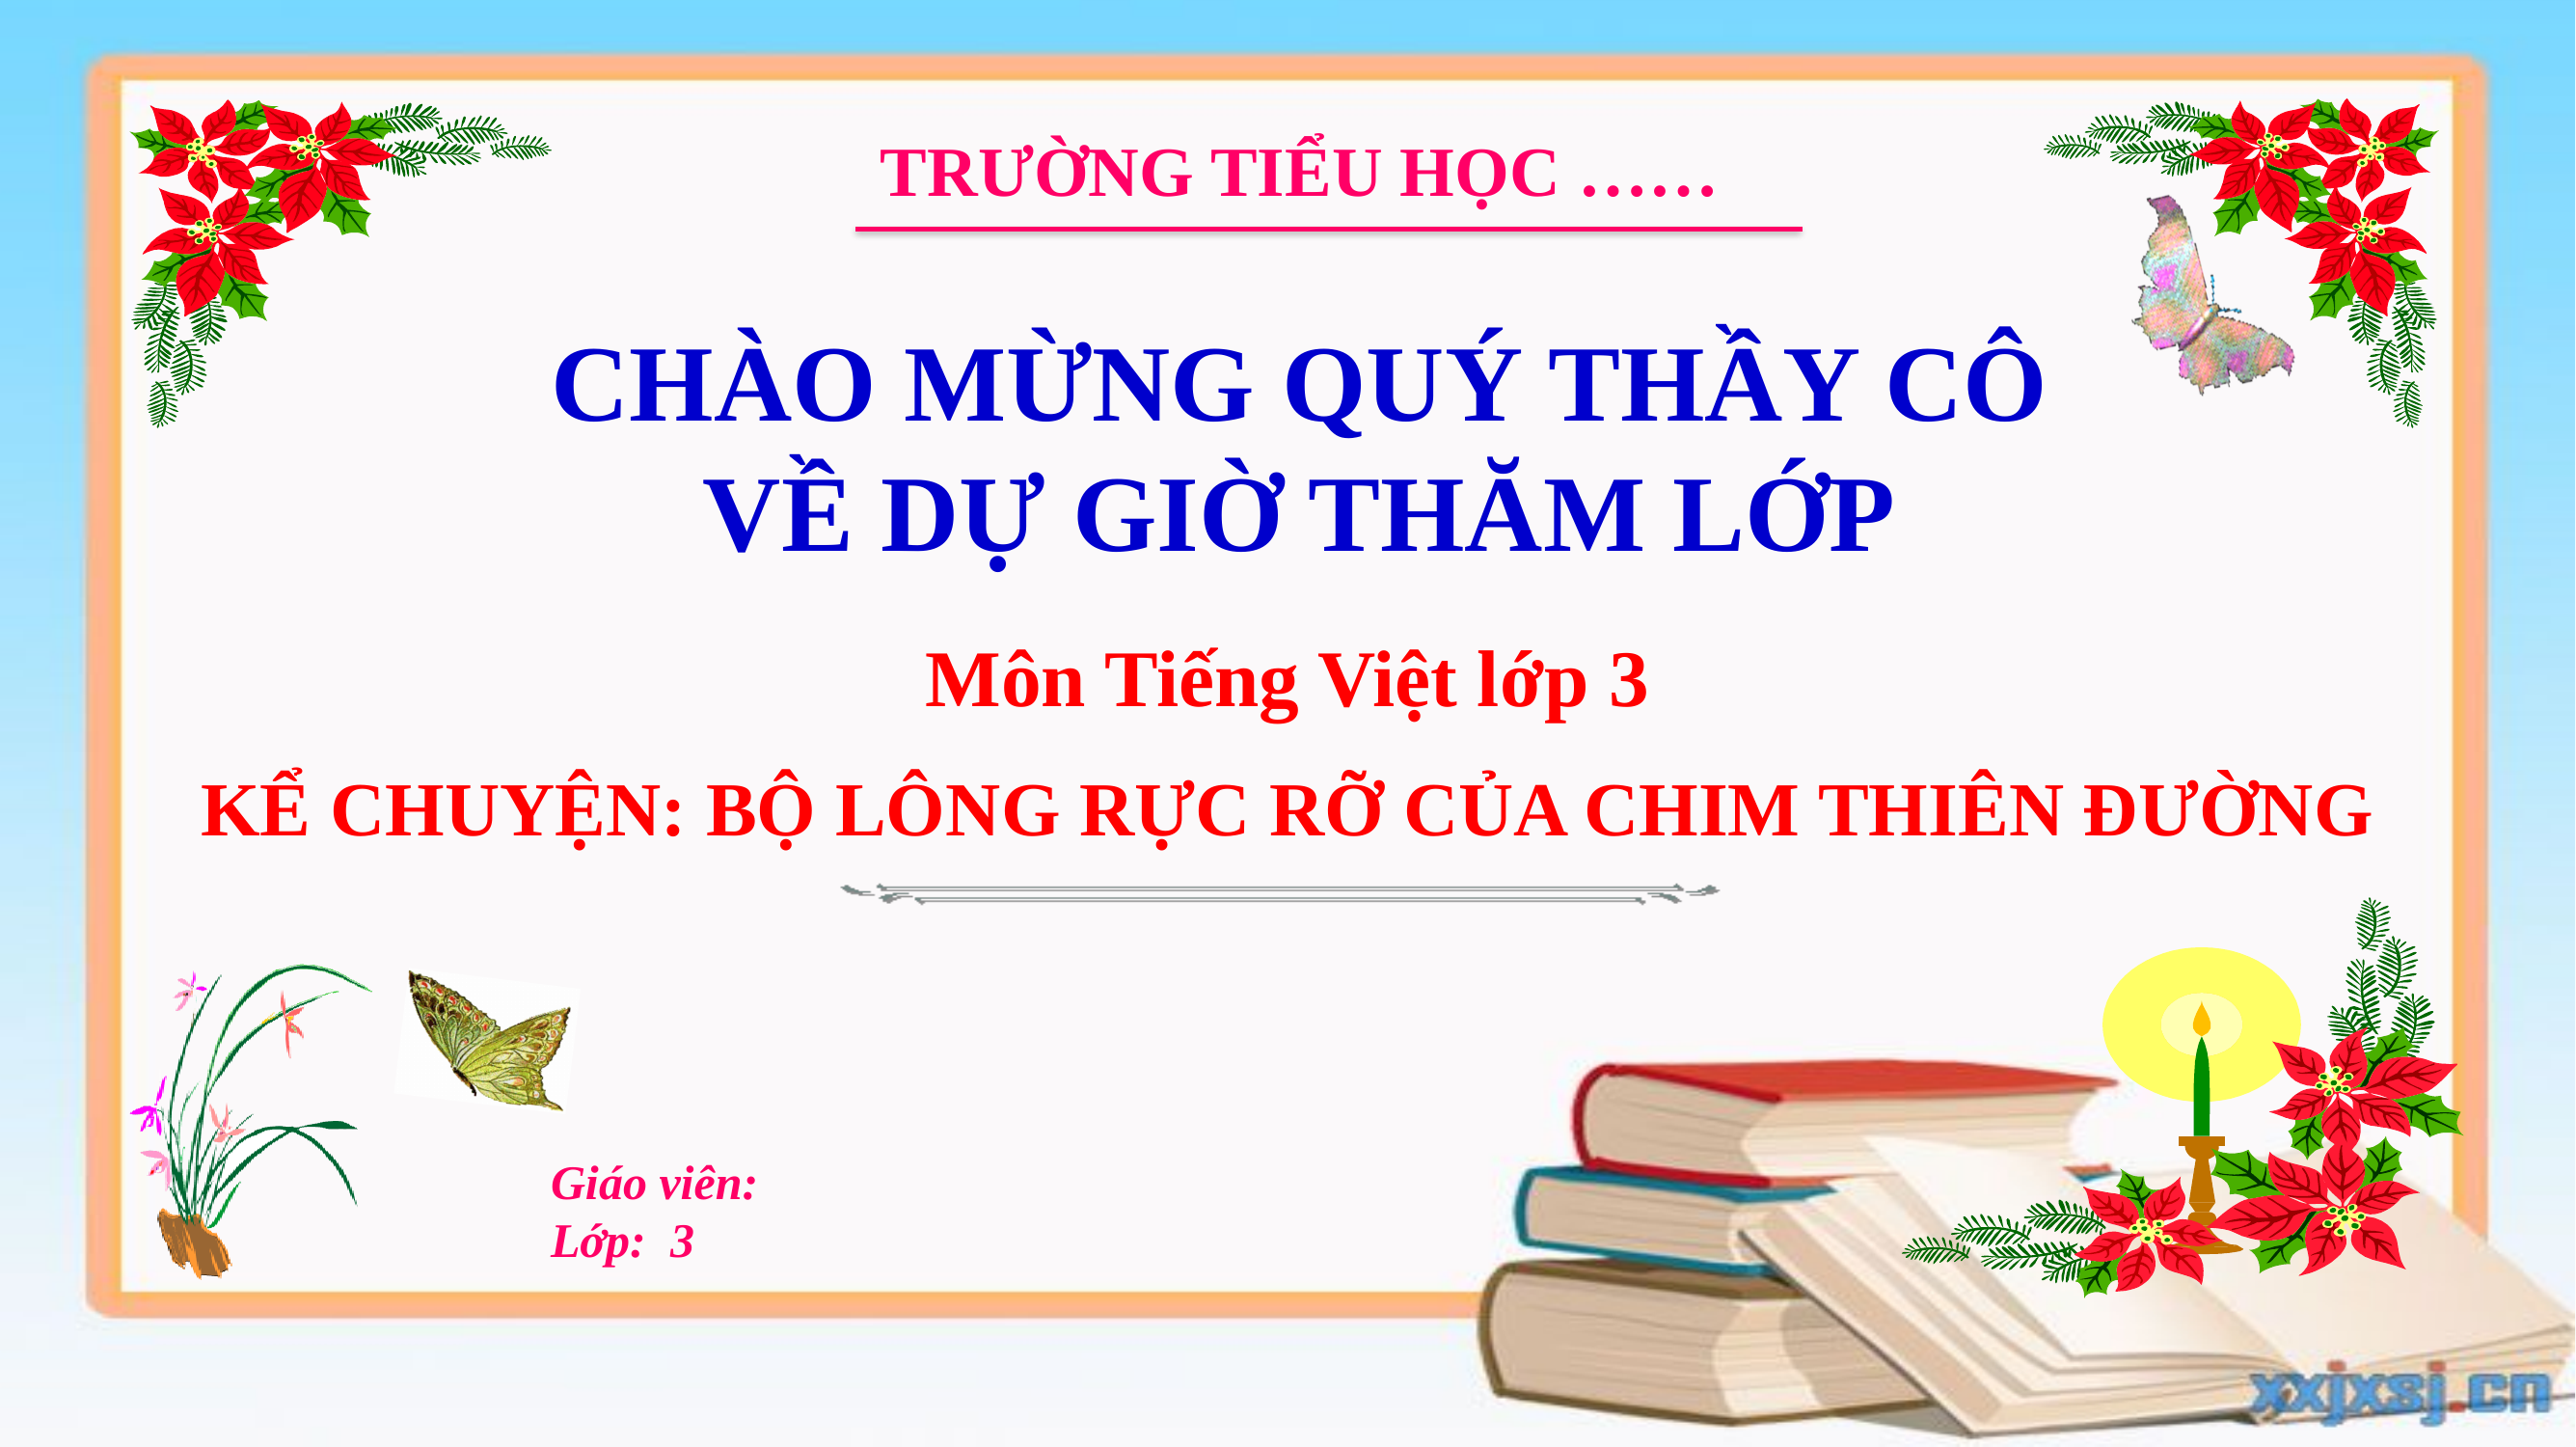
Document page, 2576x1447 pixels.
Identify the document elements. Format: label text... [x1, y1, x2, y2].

text_box Giáo viên: Lớp: 3 [528, 1139, 1474, 1278]
text_box Môn Tiếng Việt lớp 3 KỂ CHUYỆN: BỘ LÔNG RỰC RỠ CỦA CHIM THIÊN ĐƯỜNG [154, 614, 2421, 862]
text_box CHÀO MỪNG QUÝ THẦY CÔ VỀ DỰ GIỜ THĂM LỚP [392, 301, 2208, 586]
picture [0, 0, 2576, 1447]
text_box TRƯỜNG TIỂU HỌC …… [510, 114, 2071, 222]
